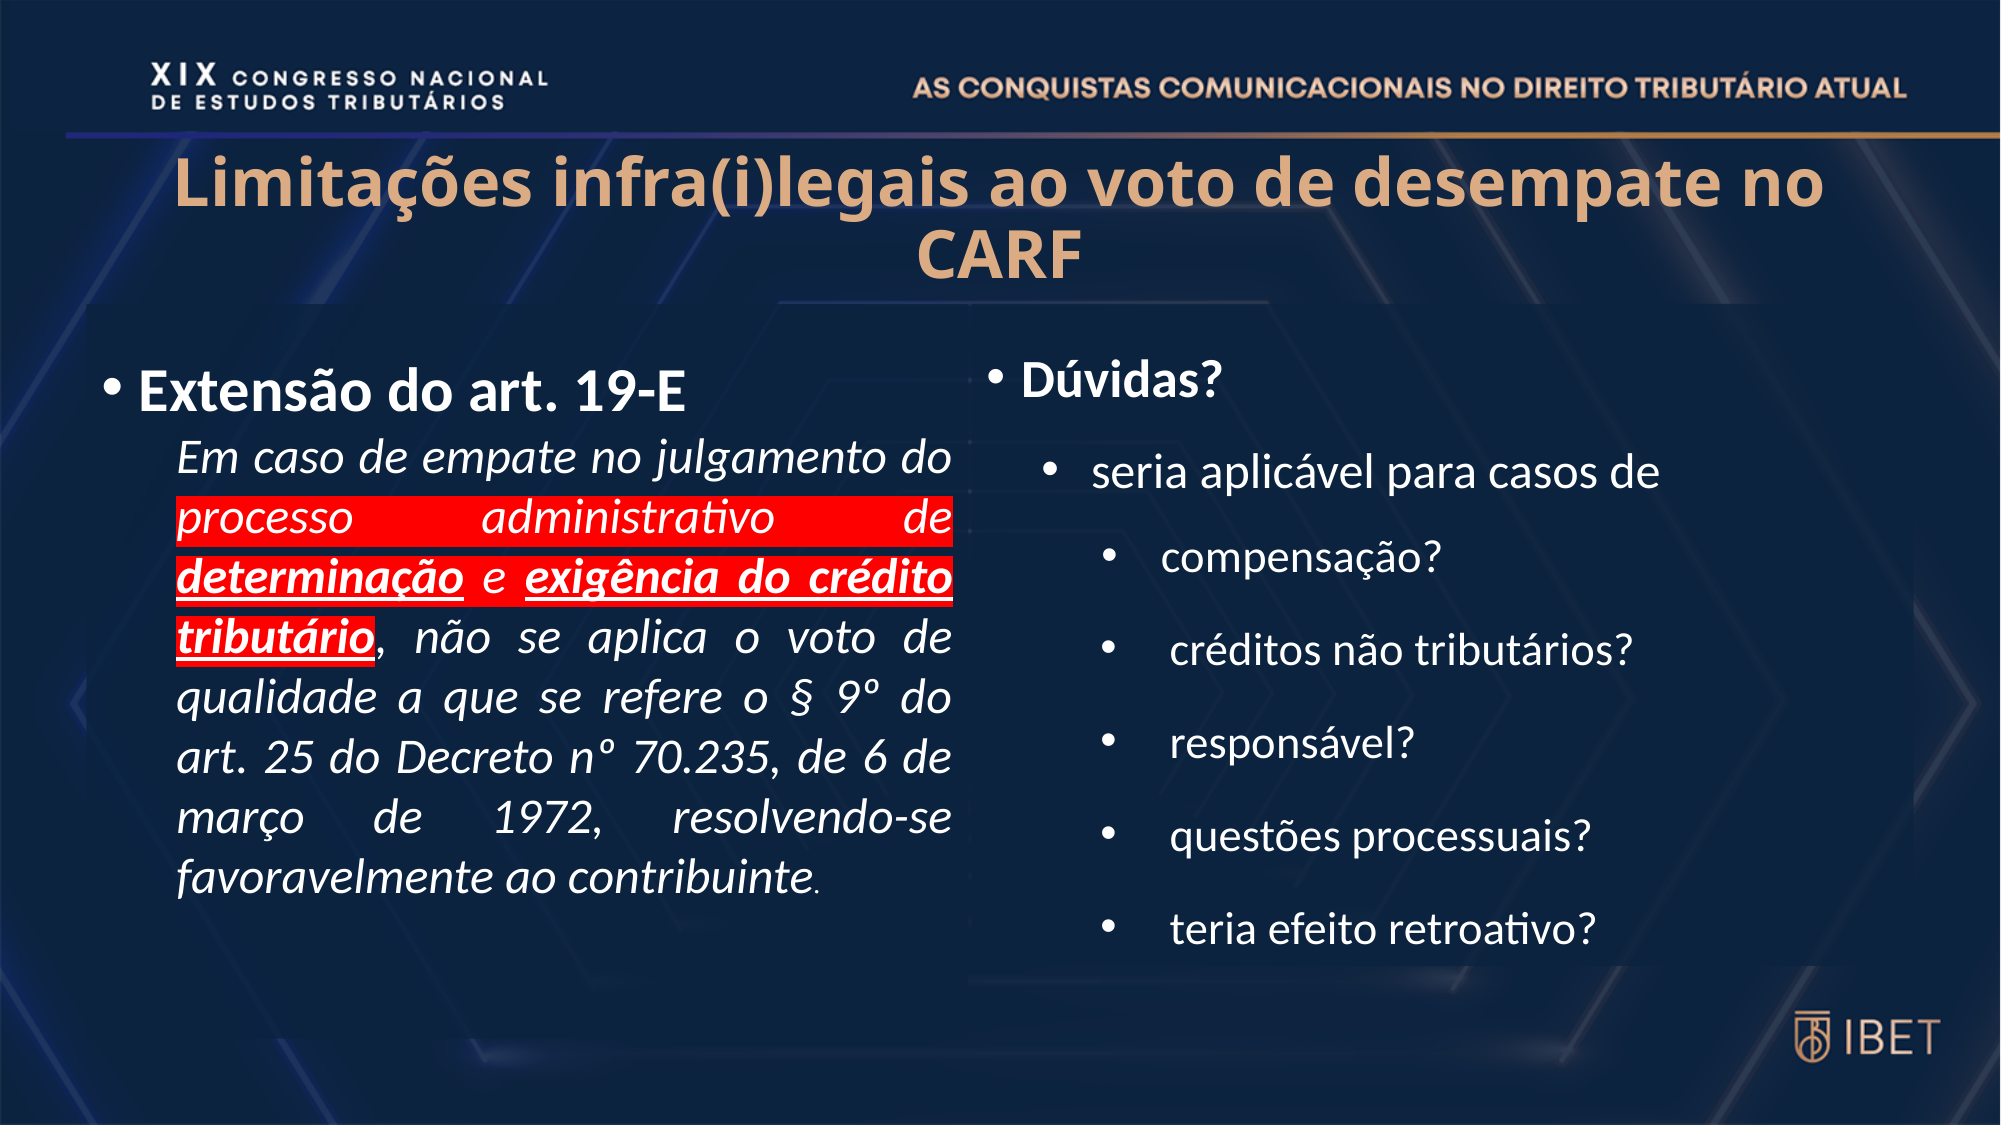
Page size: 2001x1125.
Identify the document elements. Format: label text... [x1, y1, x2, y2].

title Limitações infra(i)legais ao voto de desempate no CARF [137, 111, 1863, 330]
text_box Dúvidas? seria aplicável para casos de compensação? créditos não tributários? responsável? questões processuais? teria efeito retroativo? [971, 303, 1914, 966]
list Extensão do art. 19-E Em caso de empate no julgamento do processo administrativo de determinação e exigência do crédito tributário, não se aplica o voto de qualidade a que se refere o § 9º do art. 25 do Decreto nº 70.235, de 6 de março de 1972, resolvendo-se favoravelmente ao contribuinte. [86, 304, 969, 1039]
picture [0, 0, 2001, 1125]
